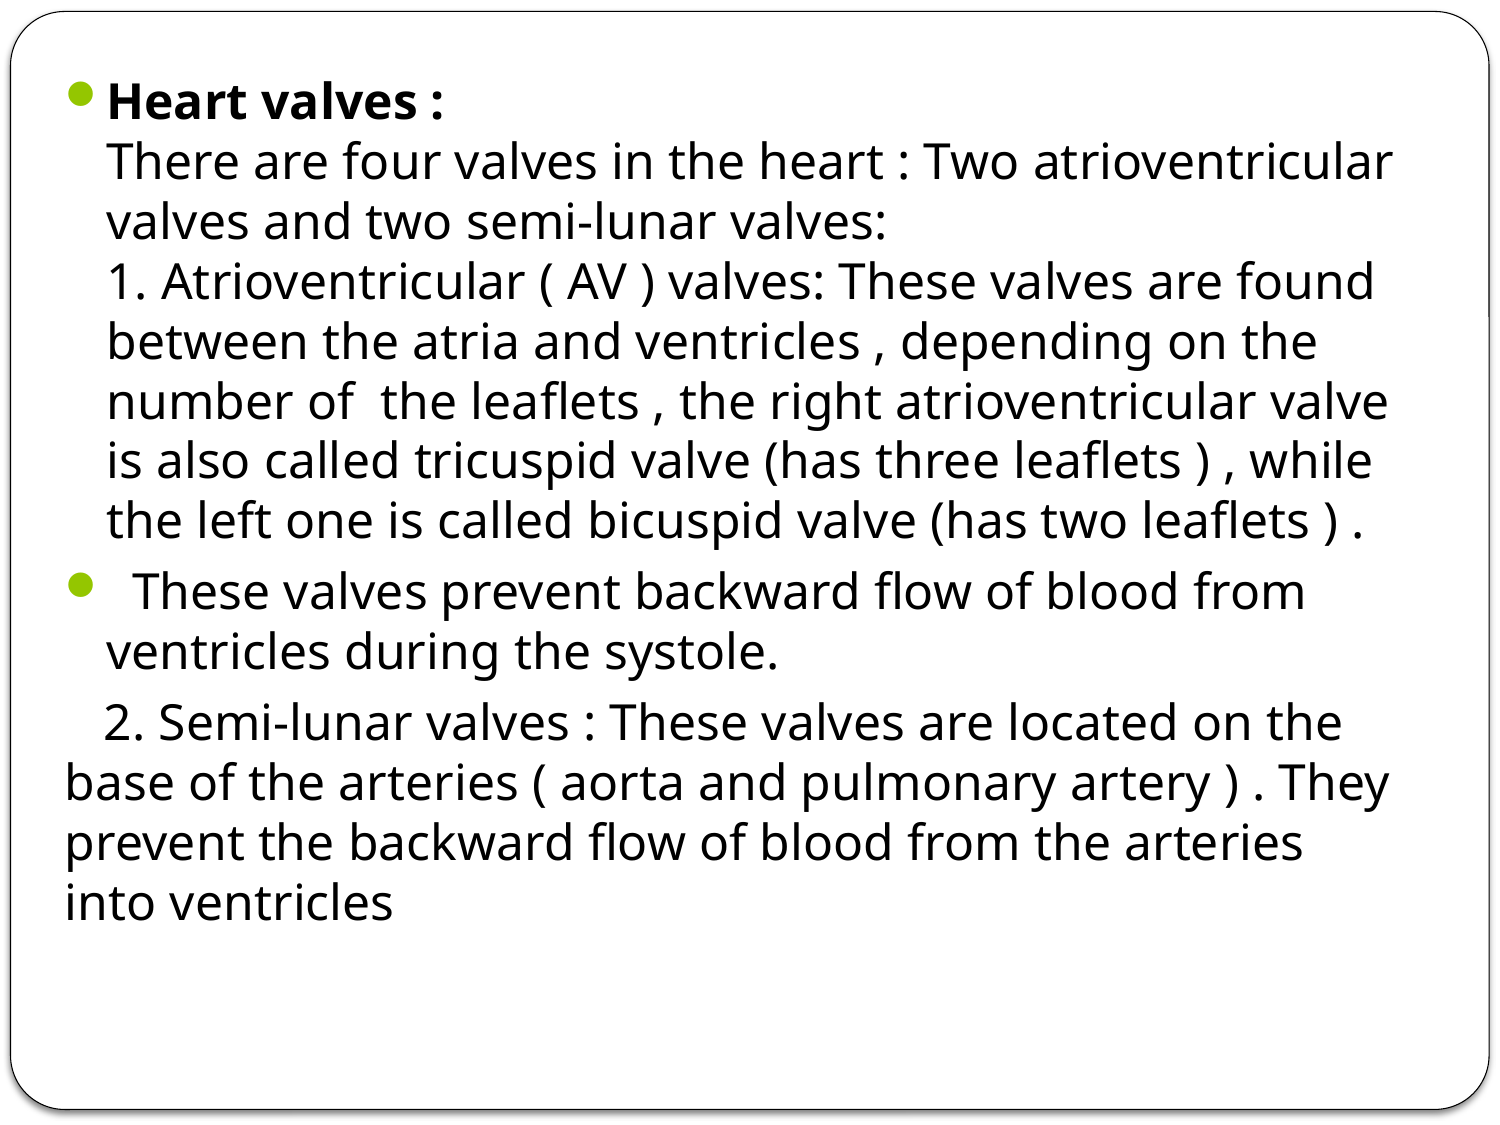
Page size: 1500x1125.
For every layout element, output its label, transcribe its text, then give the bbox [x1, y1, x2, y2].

list Heart valves : There are four valves in the heart : Two atrioventricular valves and two semi-lunar valves: 1. Atrioventricular ( AV ) valves: These valves are found between the atria and ventricles , depending on the number of the leaflets , the right atrioventricular valve is also called tricuspid valve (has three leaflets ) , while the left one is called bicuspid valve (has two leaflets ) . These valves prevent backward flow of blood from ventricles during the systole. 2. Semi-lunar valves : These valves are located on the base of the arteries ( aorta and pulmonary artery ) . They prevent the backward flow of blood from the arteries into ventricles [50, 62, 1425, 988]
